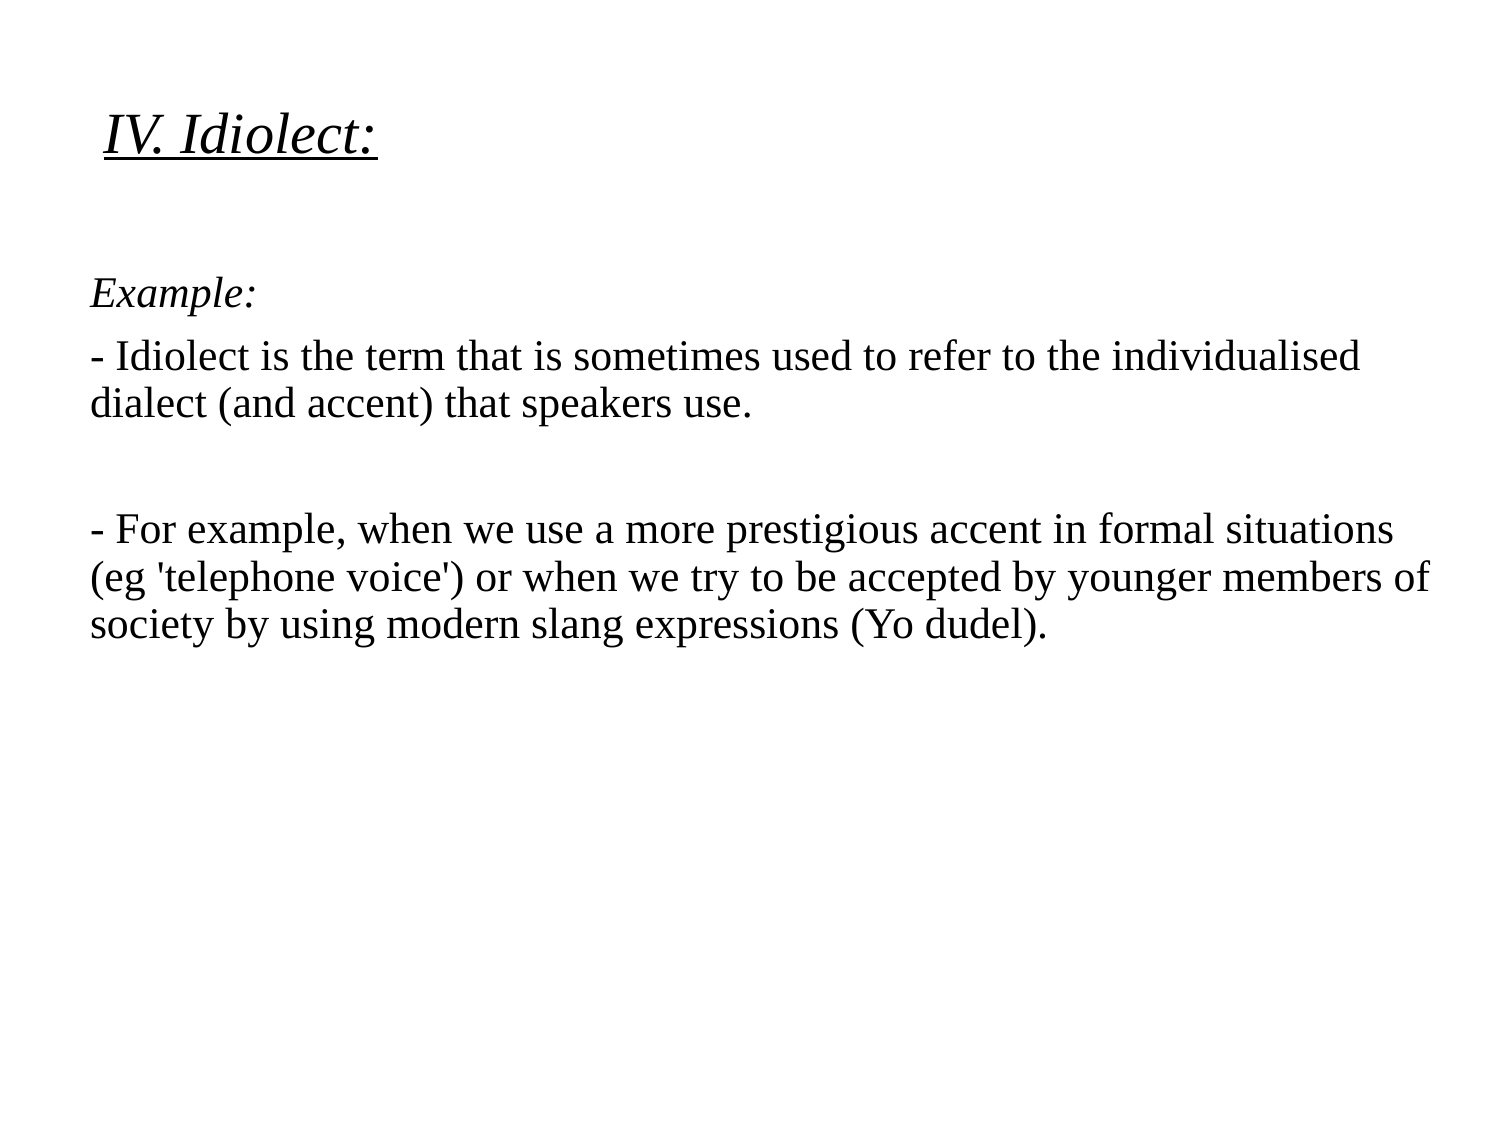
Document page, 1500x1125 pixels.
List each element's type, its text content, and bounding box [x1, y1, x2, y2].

list Example: - Idiolect is the term that is sometimes used to refer to the individualised dialect (and accent) that speakers use. - For example, when we use a more prestigious accent in formal situations (eg 'telephone voice') or when we try to be accepted by younger members of society by using modern slang expressions (Yo dudel). [75, 262, 1450, 1062]
text_box IV. Idiolect: [89, 87, 394, 173]
